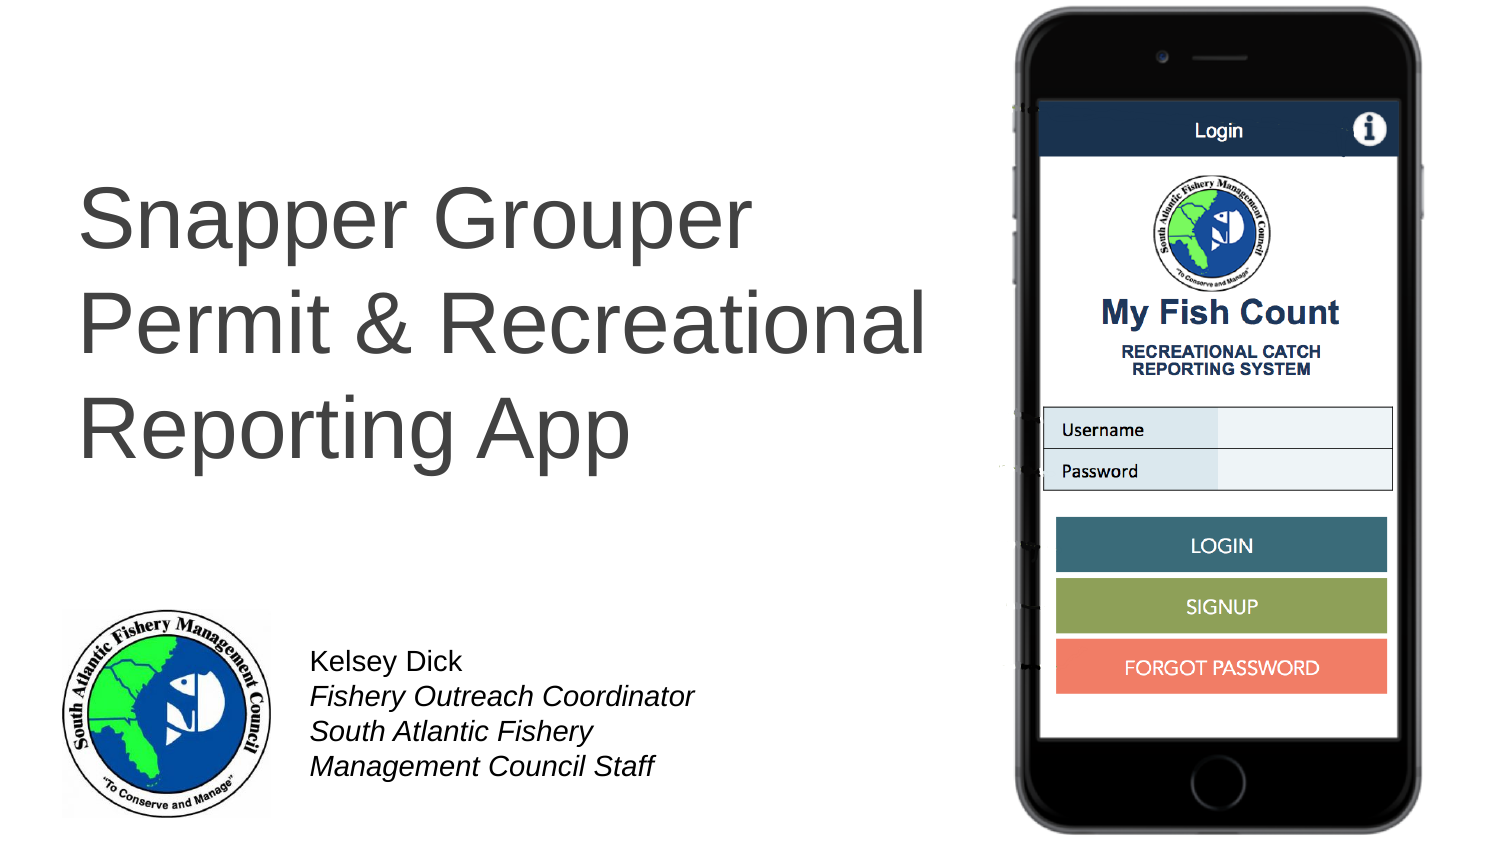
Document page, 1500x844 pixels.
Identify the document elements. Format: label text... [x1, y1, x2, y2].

title Snapper Grouper Permit & Recreational Reporting App [62, 169, 958, 468]
picture [998, 0, 1441, 844]
picture [62, 609, 271, 819]
text_box Kelsey Dick Fishery Outreach Coordinator South Atlantic Fishery Management Council Staff [294, 635, 766, 790]
